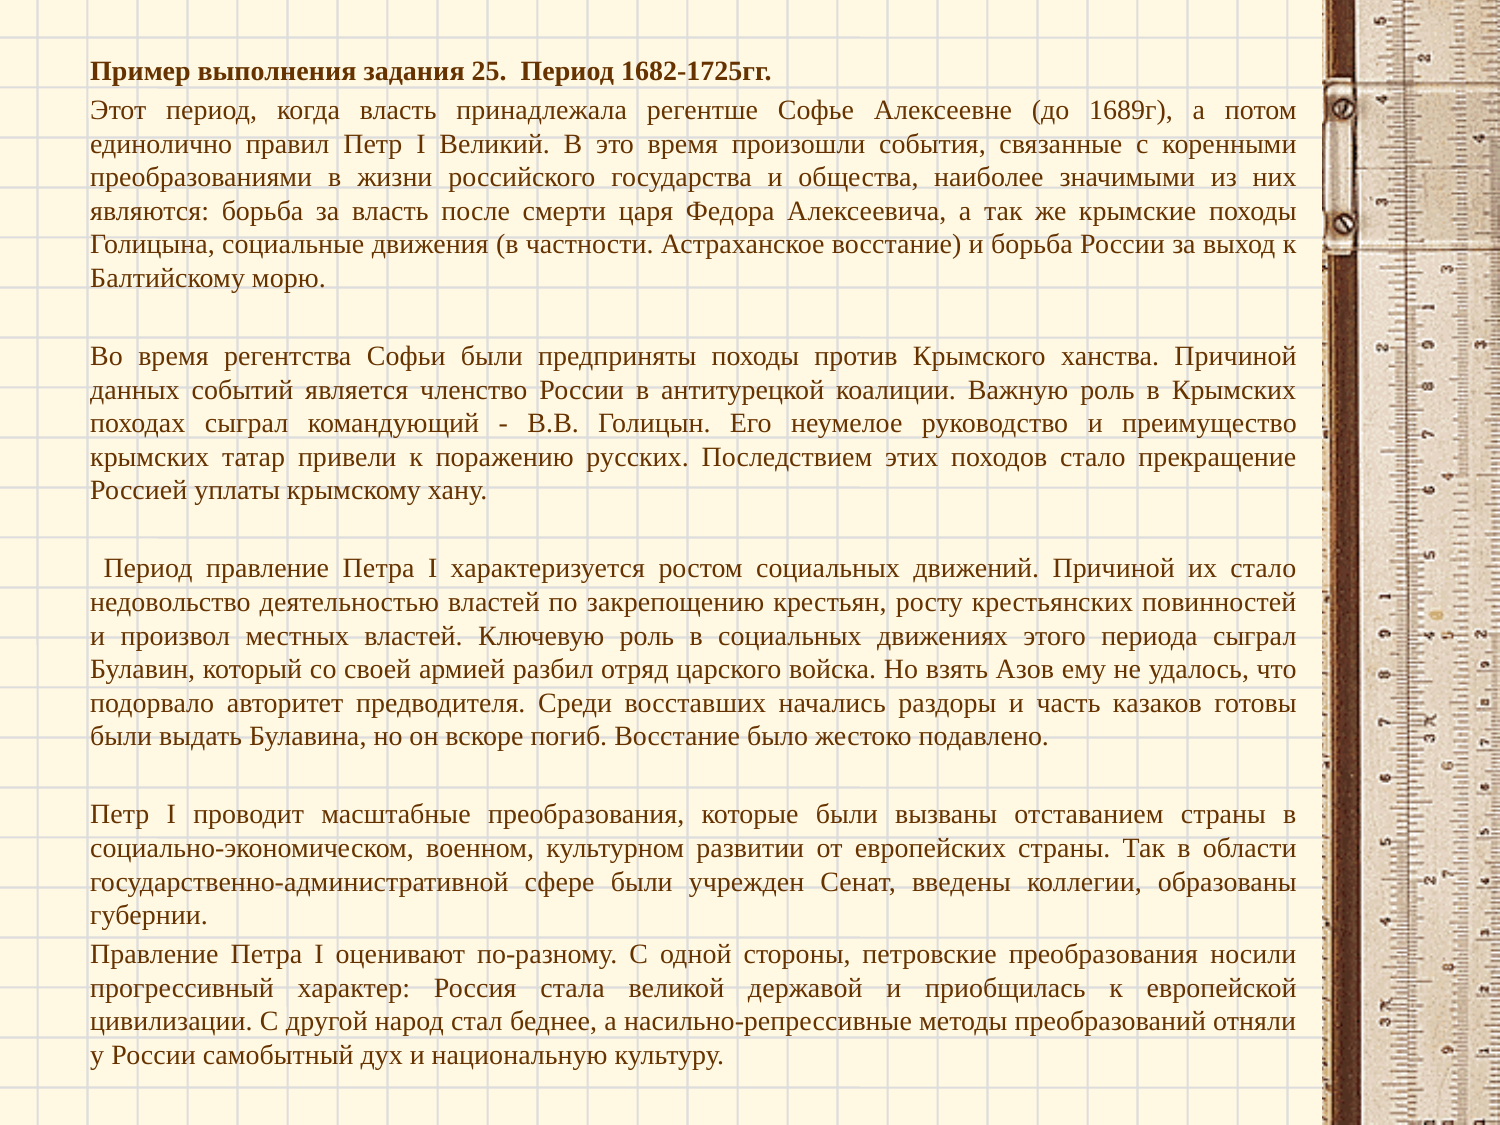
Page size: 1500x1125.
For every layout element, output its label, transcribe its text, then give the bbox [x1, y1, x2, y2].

list Пример выполнения задания 25. Период 1682-1725гг. Этот период, когда власть принадлежала регентше Софье Алексеевне (до 1689г), а потом единолично правил Петр I Великий. В это время произошли события, связанные с коренными преобразованиями в жизни российского государства и общества, наиболее значимыми из них являются: борьба за власть после смерти царя Федора Алексеевича, а так же крымские походы Голицына, социальные движения (в частности. Астраханское восстание) и борьба России за выход к Балтийскому морю. Во время регентства Софьи были предприняты походы против Крымского ханства. Причиной данных событий является членство России в антитурецкой коалиции. Важную роль в Крымских походах сыграл командующий - В.В. Голицын. Его неумелое руководство и преимущество крымских татар привели к поражению русских. Последствием этих походов стало прекращение Россией уплаты крымскому хану. Период правление Петра I характеризуется ростом социальных движений. Причиной их стало недовольство деятельностью властей по закрепощению крестьян, росту крестьянских повинностей и произвол местных властей. Ключевую роль в социальных движениях этого периода сыграл Булавин, который со своей армией разбил отряд царского войска. Но взять Азов ему не удалось, что подорвало авторитет предводителя. Среди восставших начались раздоры и часть казаков готовы были выдать Булавина, но он вскоре погиб. Восстание было жестоко подавлено. Петр I проводит масштабные преобразования, которые были вызваны отставанием страны в социально-экономическом, военном, культурном развитии от европейских страны. Так в области государственно-административной сфере были учрежден Сенат, введены коллегии, образованы губернии. Правление Петра I оценивают по-разному. С одной стороны, петровские преобразования носили прогрессивный характер: Россия стала великой державой и приобщилась к европейской цивилизации. С другой народ стал беднее, а насильно-репрессивные методы преобразований отняли у России самобытный дух и национальную культуру. [75, 45, 1313, 1113]
picture [1322, 0, 1500, 1125]
